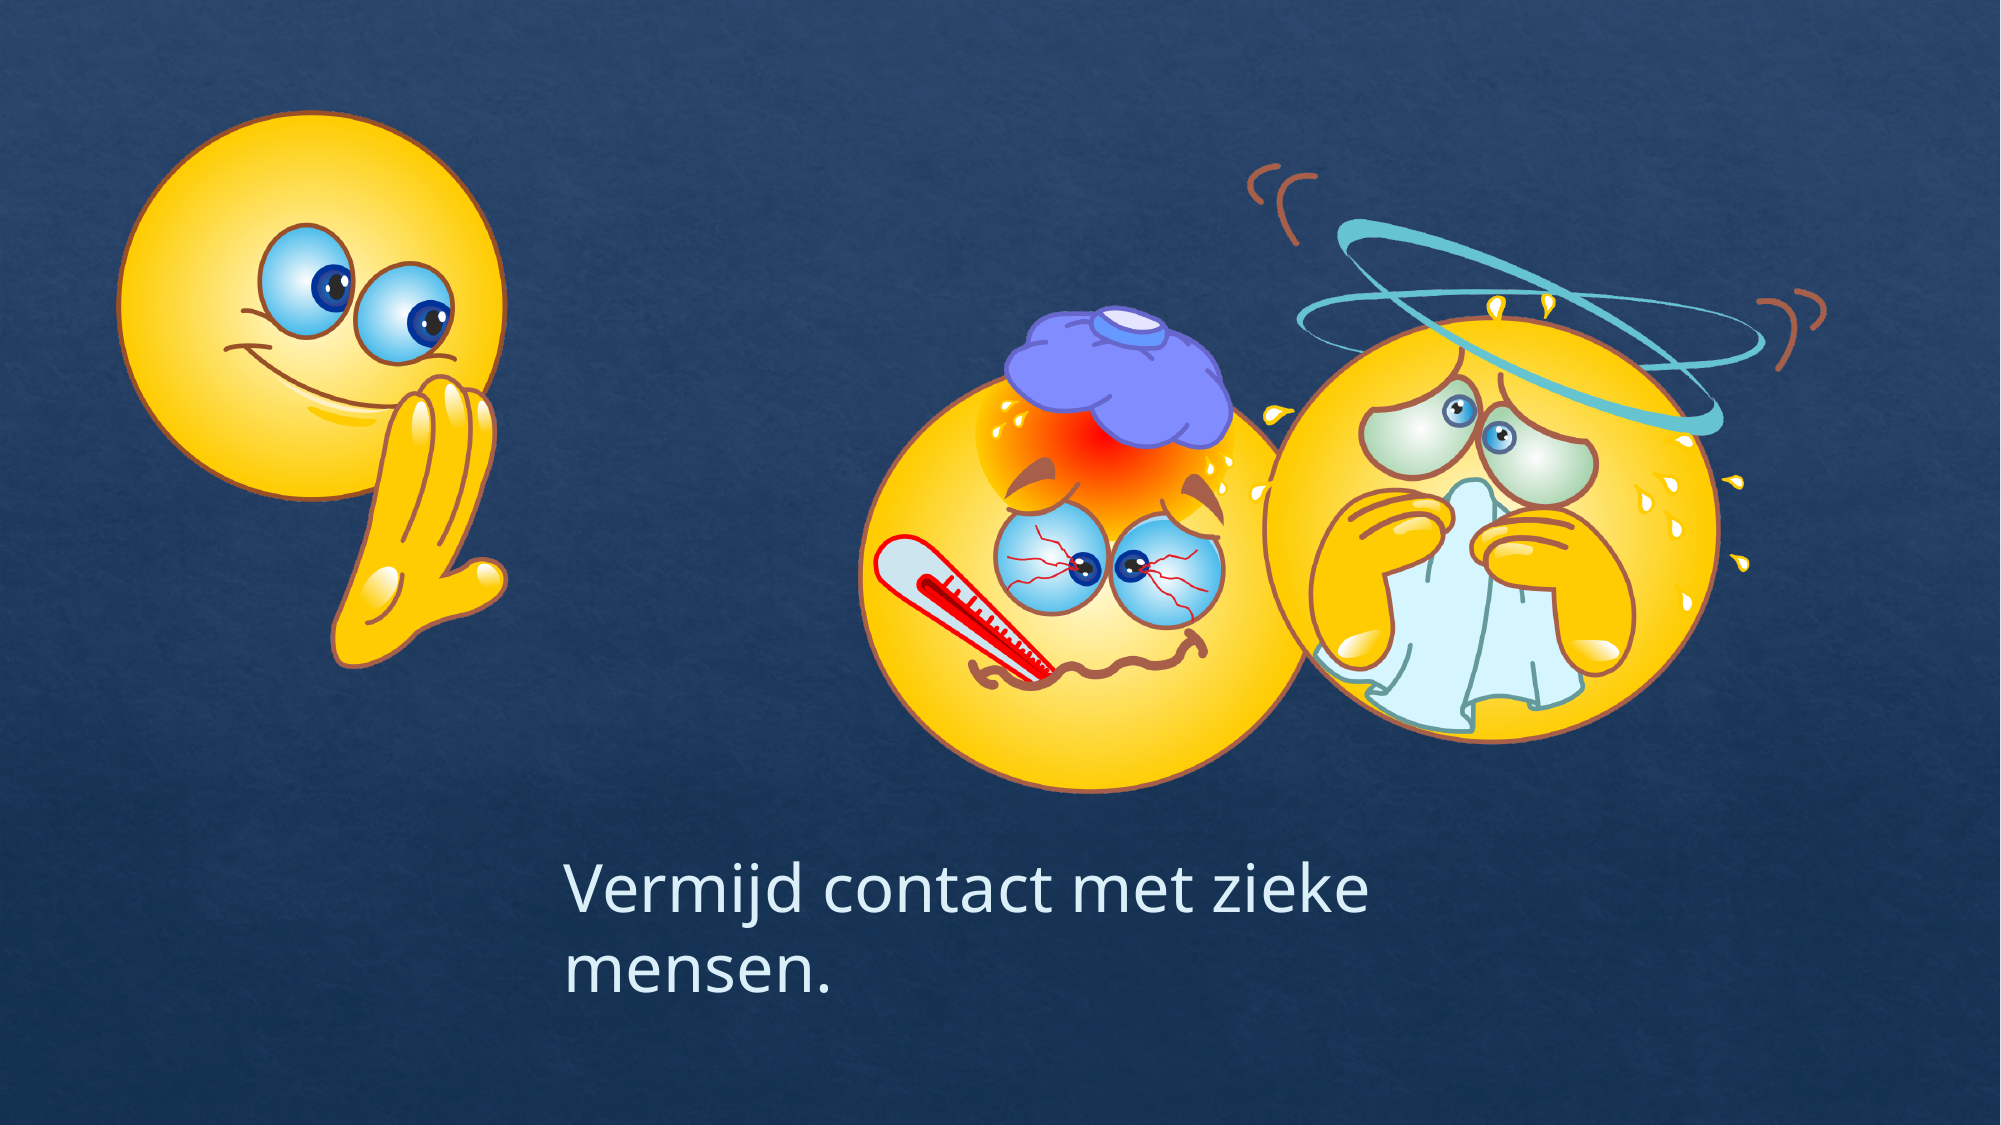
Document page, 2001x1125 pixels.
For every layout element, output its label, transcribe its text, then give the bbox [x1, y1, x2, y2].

text_box Vermijd contact met zieke mensen. [548, 861, 1485, 1014]
picture [115, 110, 1828, 794]
